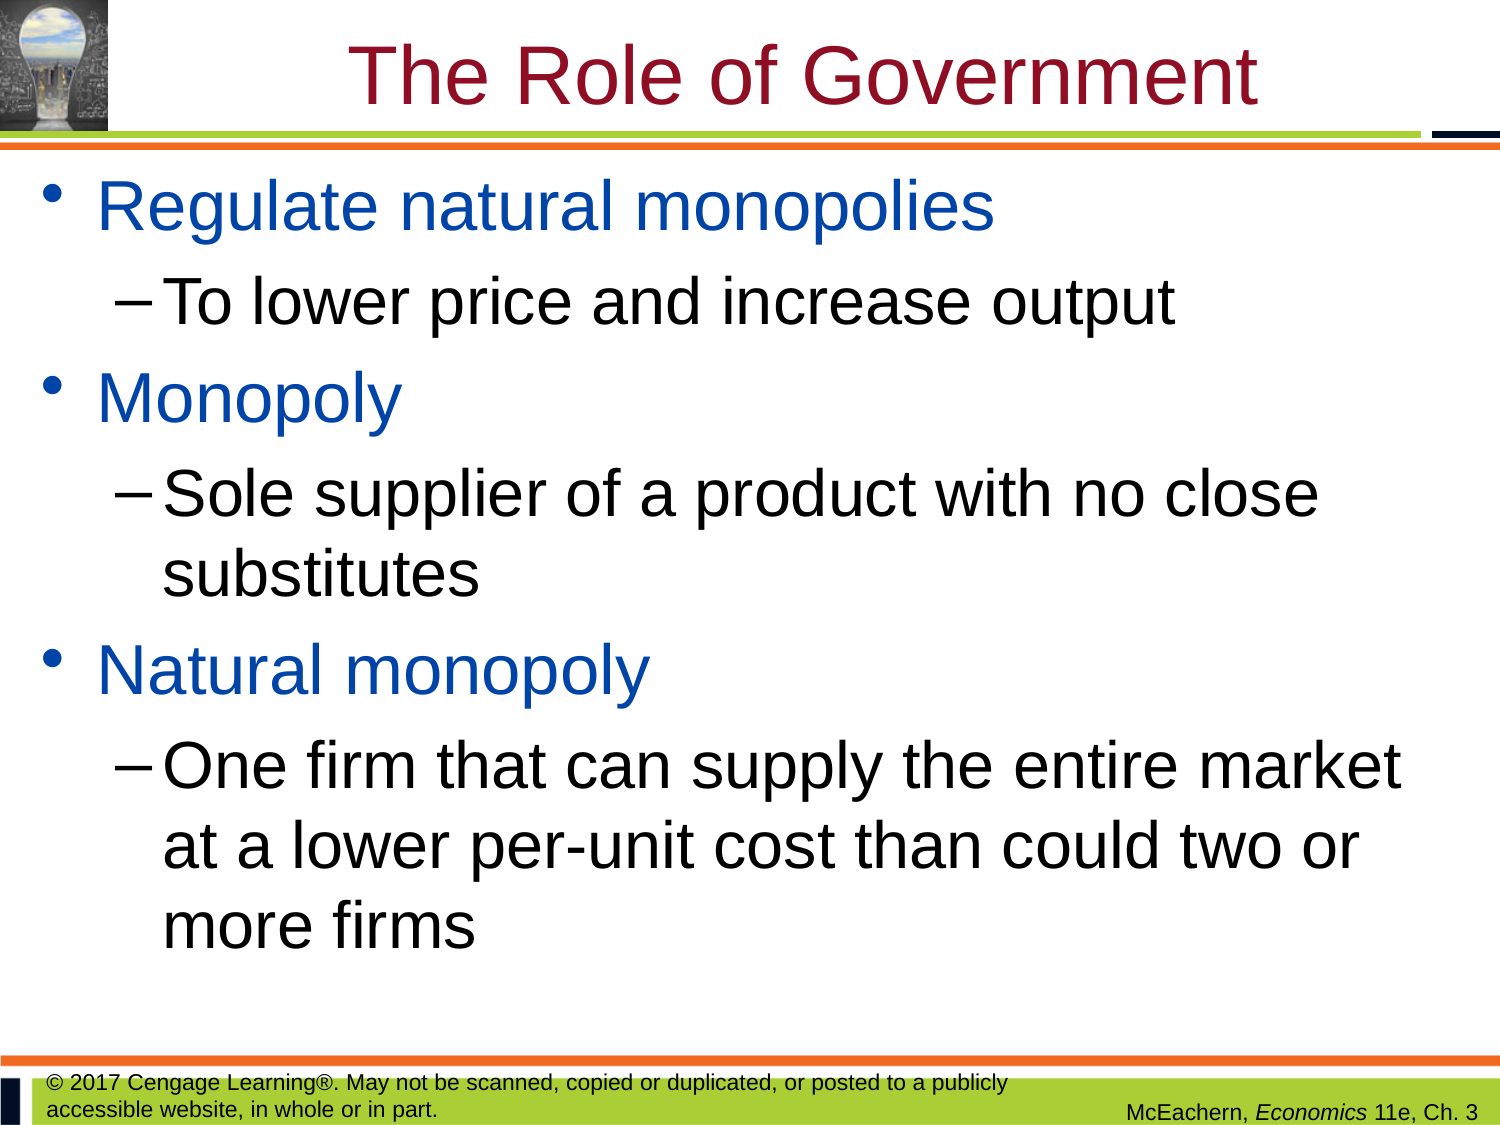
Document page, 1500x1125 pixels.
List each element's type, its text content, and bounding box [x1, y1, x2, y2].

picture [2, 1056, 1500, 1124]
title The Role of Government [107, 0, 1500, 142]
list Regulate natural monopolies To lower price and increase output Monopoly Sole supplier of a product with no close substitutes Natural monopoly One firm that can supply the entire market at a lower per-unit cost than could two or more firms [25, 151, 1475, 1058]
picture [0, 0, 1500, 150]
footer © 2017 Cengage Learning®. May not be scanned, copied or duplicated, or posted to a publicly accessible website, in whole or in part. [31, 1065, 1048, 1125]
